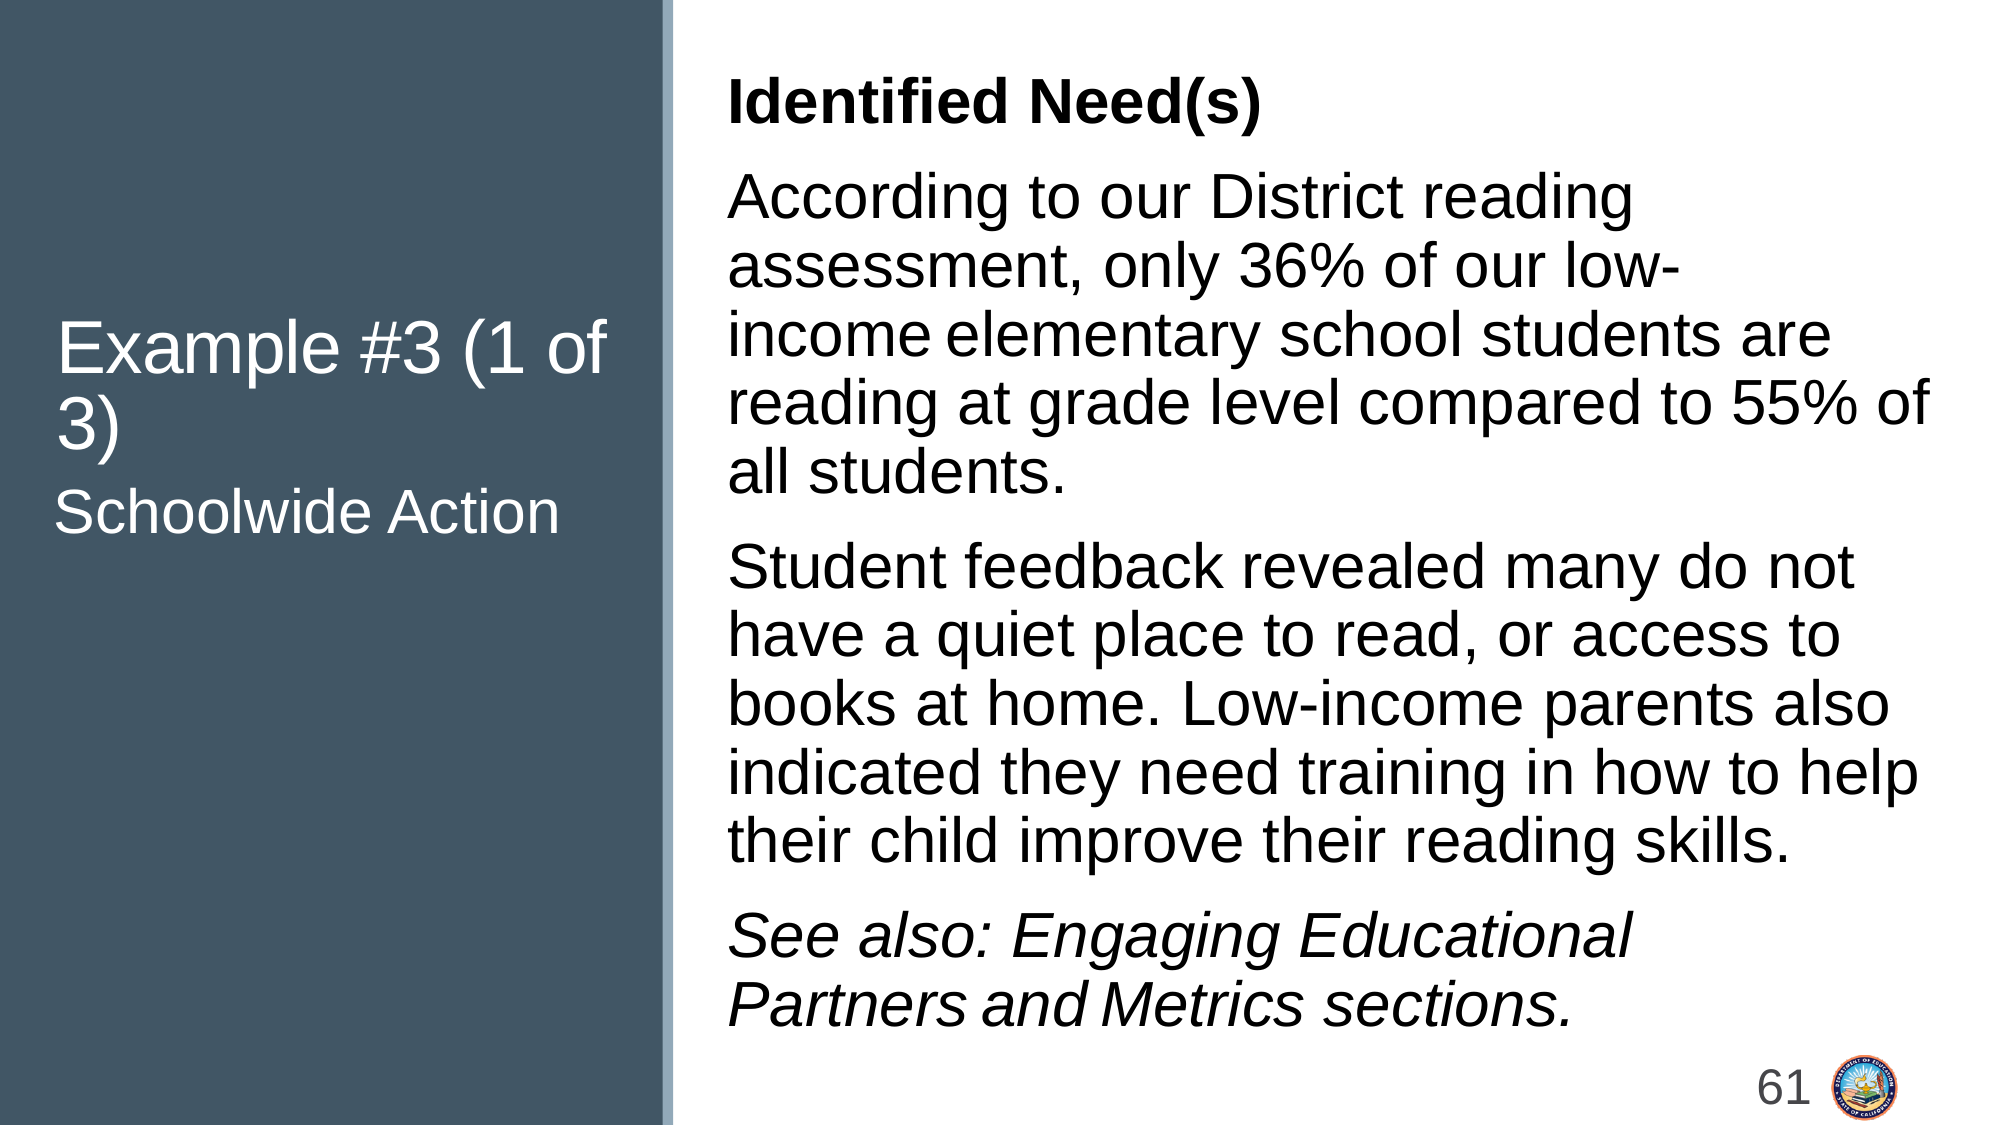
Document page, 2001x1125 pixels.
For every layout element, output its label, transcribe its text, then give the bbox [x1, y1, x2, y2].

title Example #3 (1 of 3) [41, 61, 622, 473]
list Schoolwide Action [46, 472, 638, 1064]
list Identified Need(s) According to our District reading assessment, only 36% of our low-income elementary school students are reading at grade level compared to 55% of all students. Student feedback revealed many do not have a quiet place to read, or access to books at home. Low-income parents also indicated they need training in how to help their child improve their reading skills. See also: Engaging Educational Partners and Metrics sections. [712, 61, 1954, 1055]
picture [1831, 1055, 1899, 1122]
slide_number 61 [1611, 1054, 1827, 1115]
